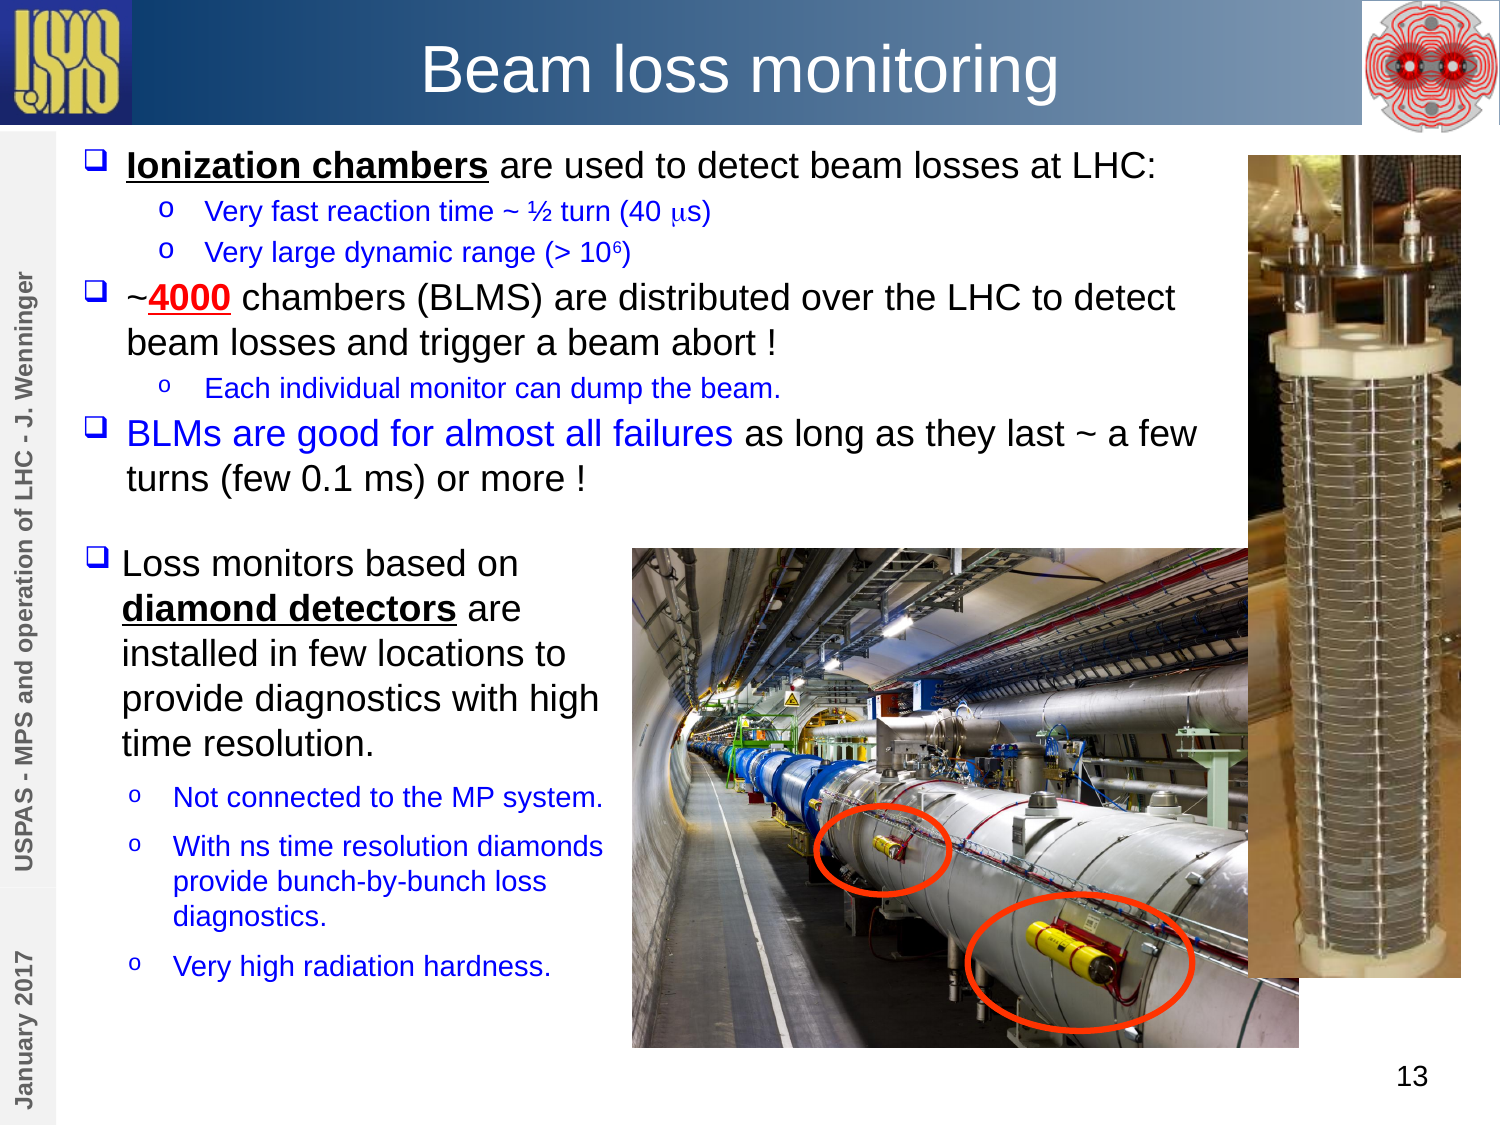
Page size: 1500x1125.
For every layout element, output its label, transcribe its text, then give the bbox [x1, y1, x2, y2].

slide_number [0, 888, 57, 1125]
title Beam loss monitoring [131, 0, 1351, 132]
text_box Ionization chambers are used to detect beam losses at LHC: Very fast reaction time ~ ½ turn (40 ms) Very large dynamic range (> 106) ~4000 chambers (BLMS) are distributed over the LHC to detect beam losses and trigger a beam abort ! Each individual monitor can dump the beam. BLMs are good for almost all failures as long as they last ~ a few turns (few 0.1 ms) or more ! [67, 134, 1229, 525]
picture [0, 0, 131, 125]
text_box Loss monitors based on diamond detectors are installed in few locations to provide diagnostics with high time resolution. Not connected to the MP system. With ns time resolution diamonds provide bunch-by-bunch loss diagnostics. Very high radiation hardness. [69, 532, 626, 990]
footer USPAS - MPS and operation of LHC - J. Wenninger [0, 131, 57, 888]
slide_number 13 [1293, 1049, 1444, 1103]
picture [632, 154, 1461, 1048]
